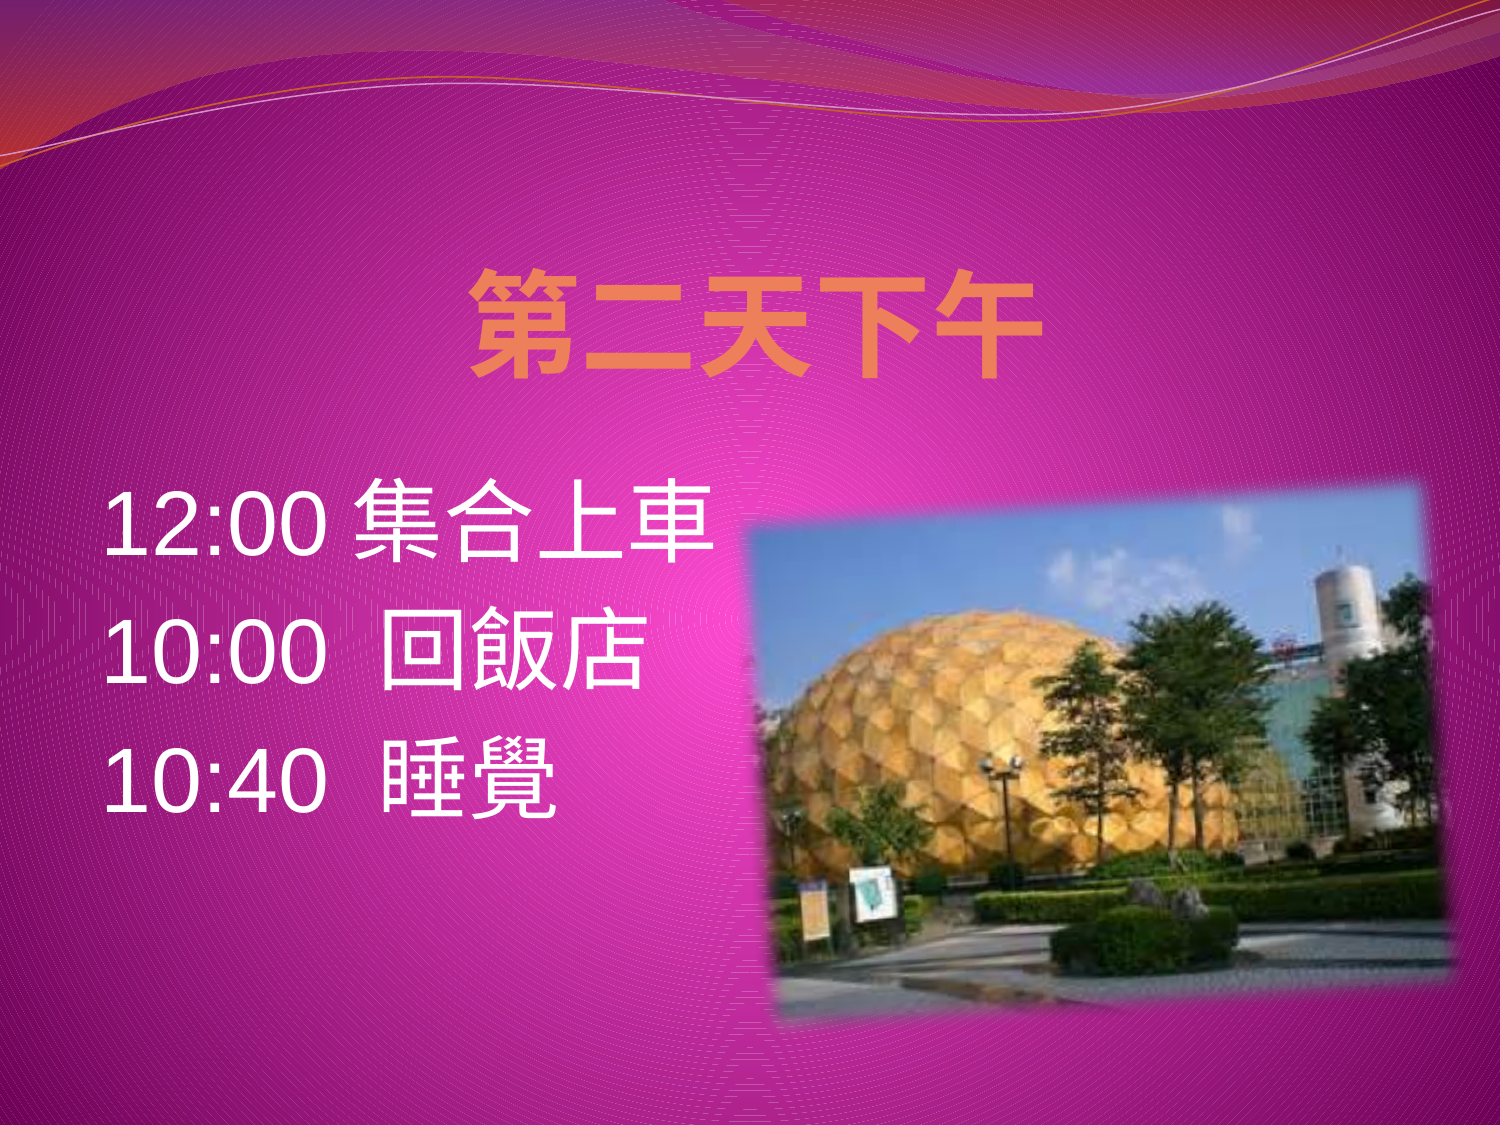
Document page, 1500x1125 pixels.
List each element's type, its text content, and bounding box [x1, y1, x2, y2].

title 第二天下午 [171, 208, 1305, 393]
subtitle 12:00集合上車 10:00 回飯店 10:40 睡覺 [100, 456, 1389, 1094]
picture [742, 485, 1456, 1021]
